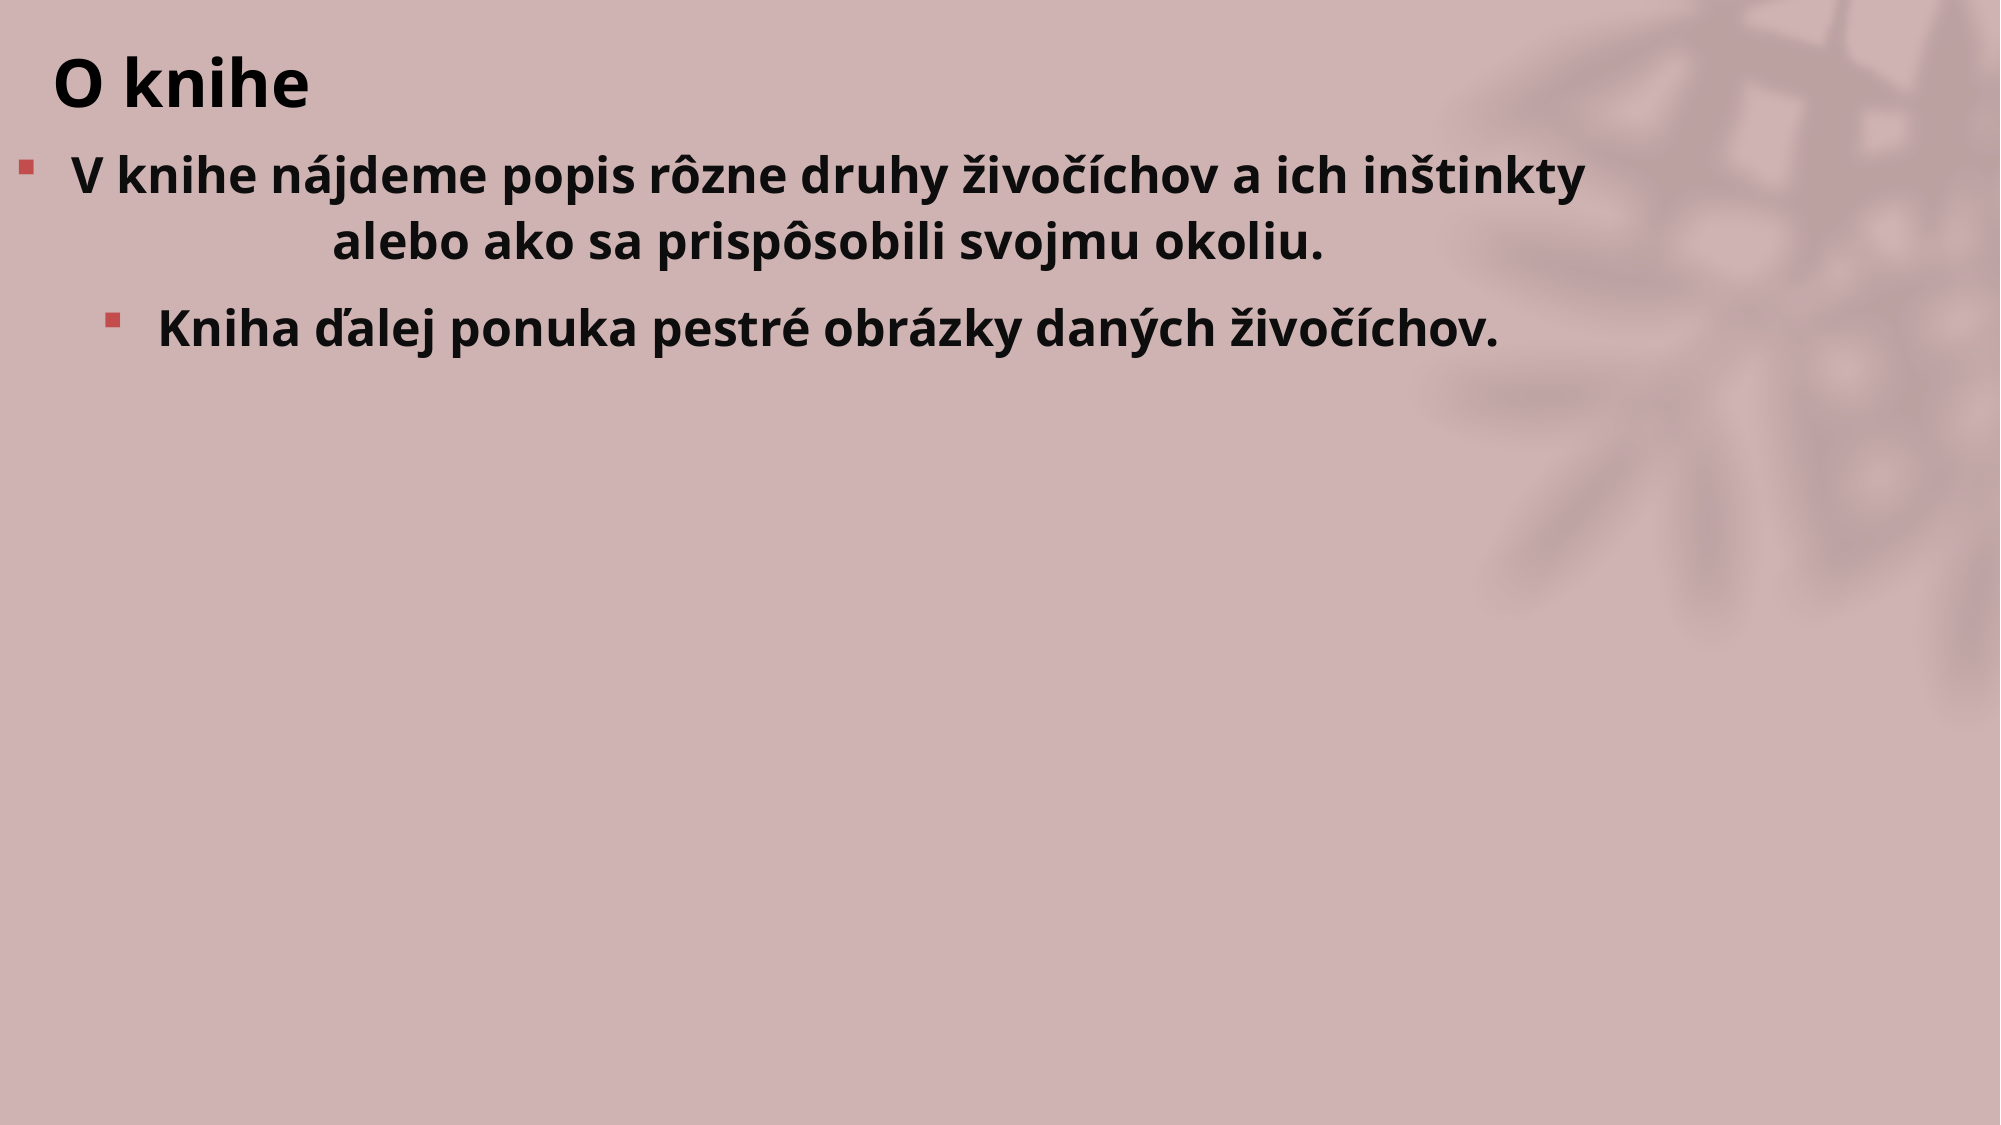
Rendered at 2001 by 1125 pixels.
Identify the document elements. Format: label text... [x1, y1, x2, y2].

title O knihe [0, 0, 364, 129]
subtitle V knihe nájdeme popis rôzne druhy živočíchov a ich inštinkty alebo ako sa prispôsobili svojmu okoliu. Kniha ďalej ponuka pestré obrázky daných živočíchov. [0, 129, 1637, 783]
